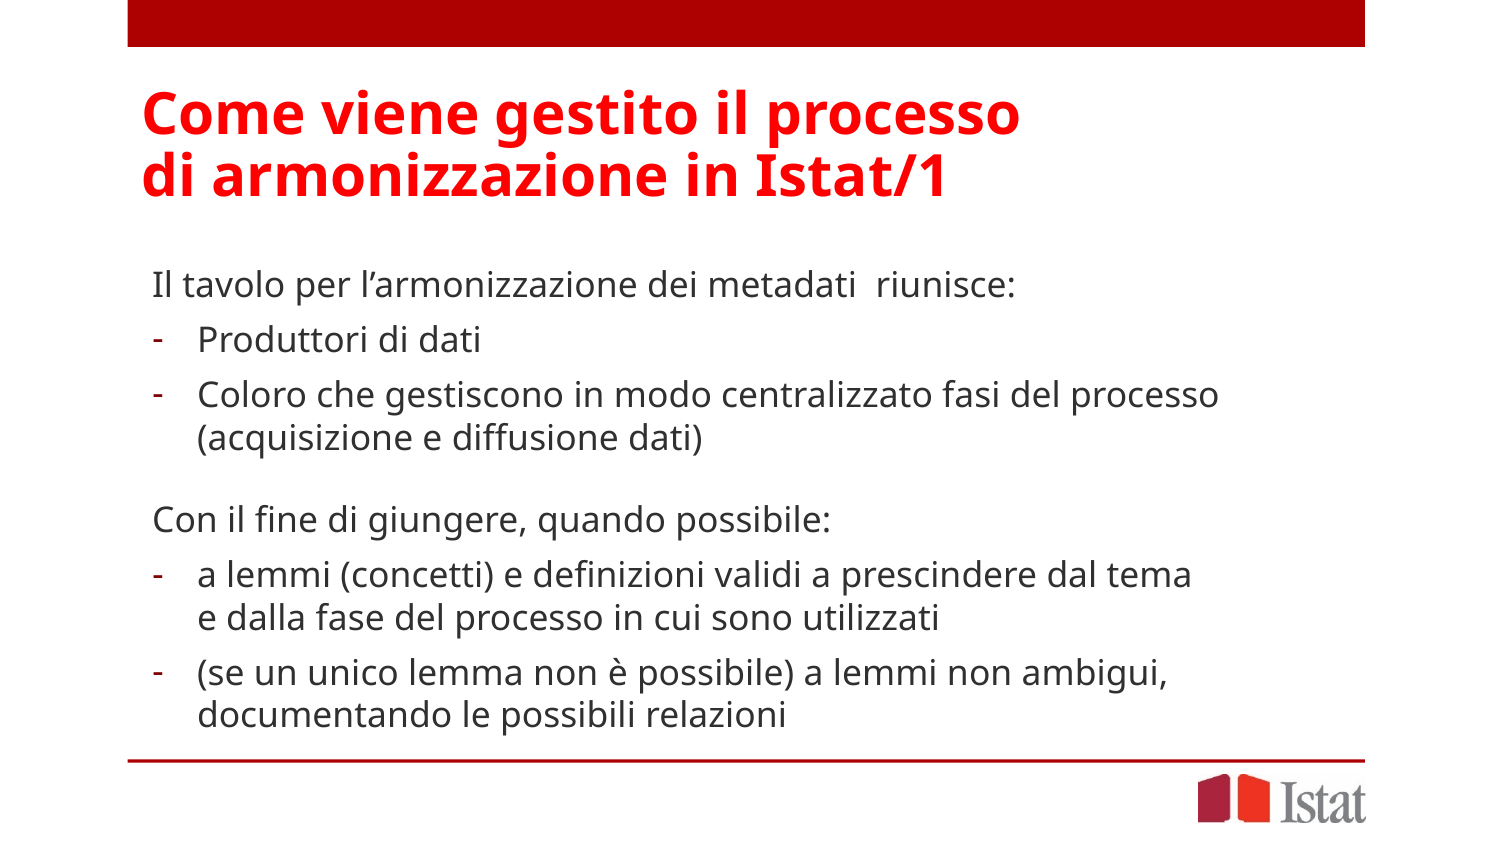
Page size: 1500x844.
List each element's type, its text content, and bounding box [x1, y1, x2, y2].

list Il tavolo per l’armonizzazione dei metadati riunisce: Produttori di dati Coloro che gestiscono in modo centralizzato fasi del processo (acquisizione e diffusione dati) Con il fine di giungere, quando possibile: a lemmi (concetti) e definizioni validi a prescindere dal tema e dalla fase del processo in cui sono utilizzati (se un unico lemma non è possibile) a lemmi non ambigui, documentando le possibili relazioni [137, 244, 1353, 753]
picture [1198, 773, 1366, 824]
text_box Come viene gestito il processo di armonizzazione in Istat/1 [126, 76, 1258, 215]
